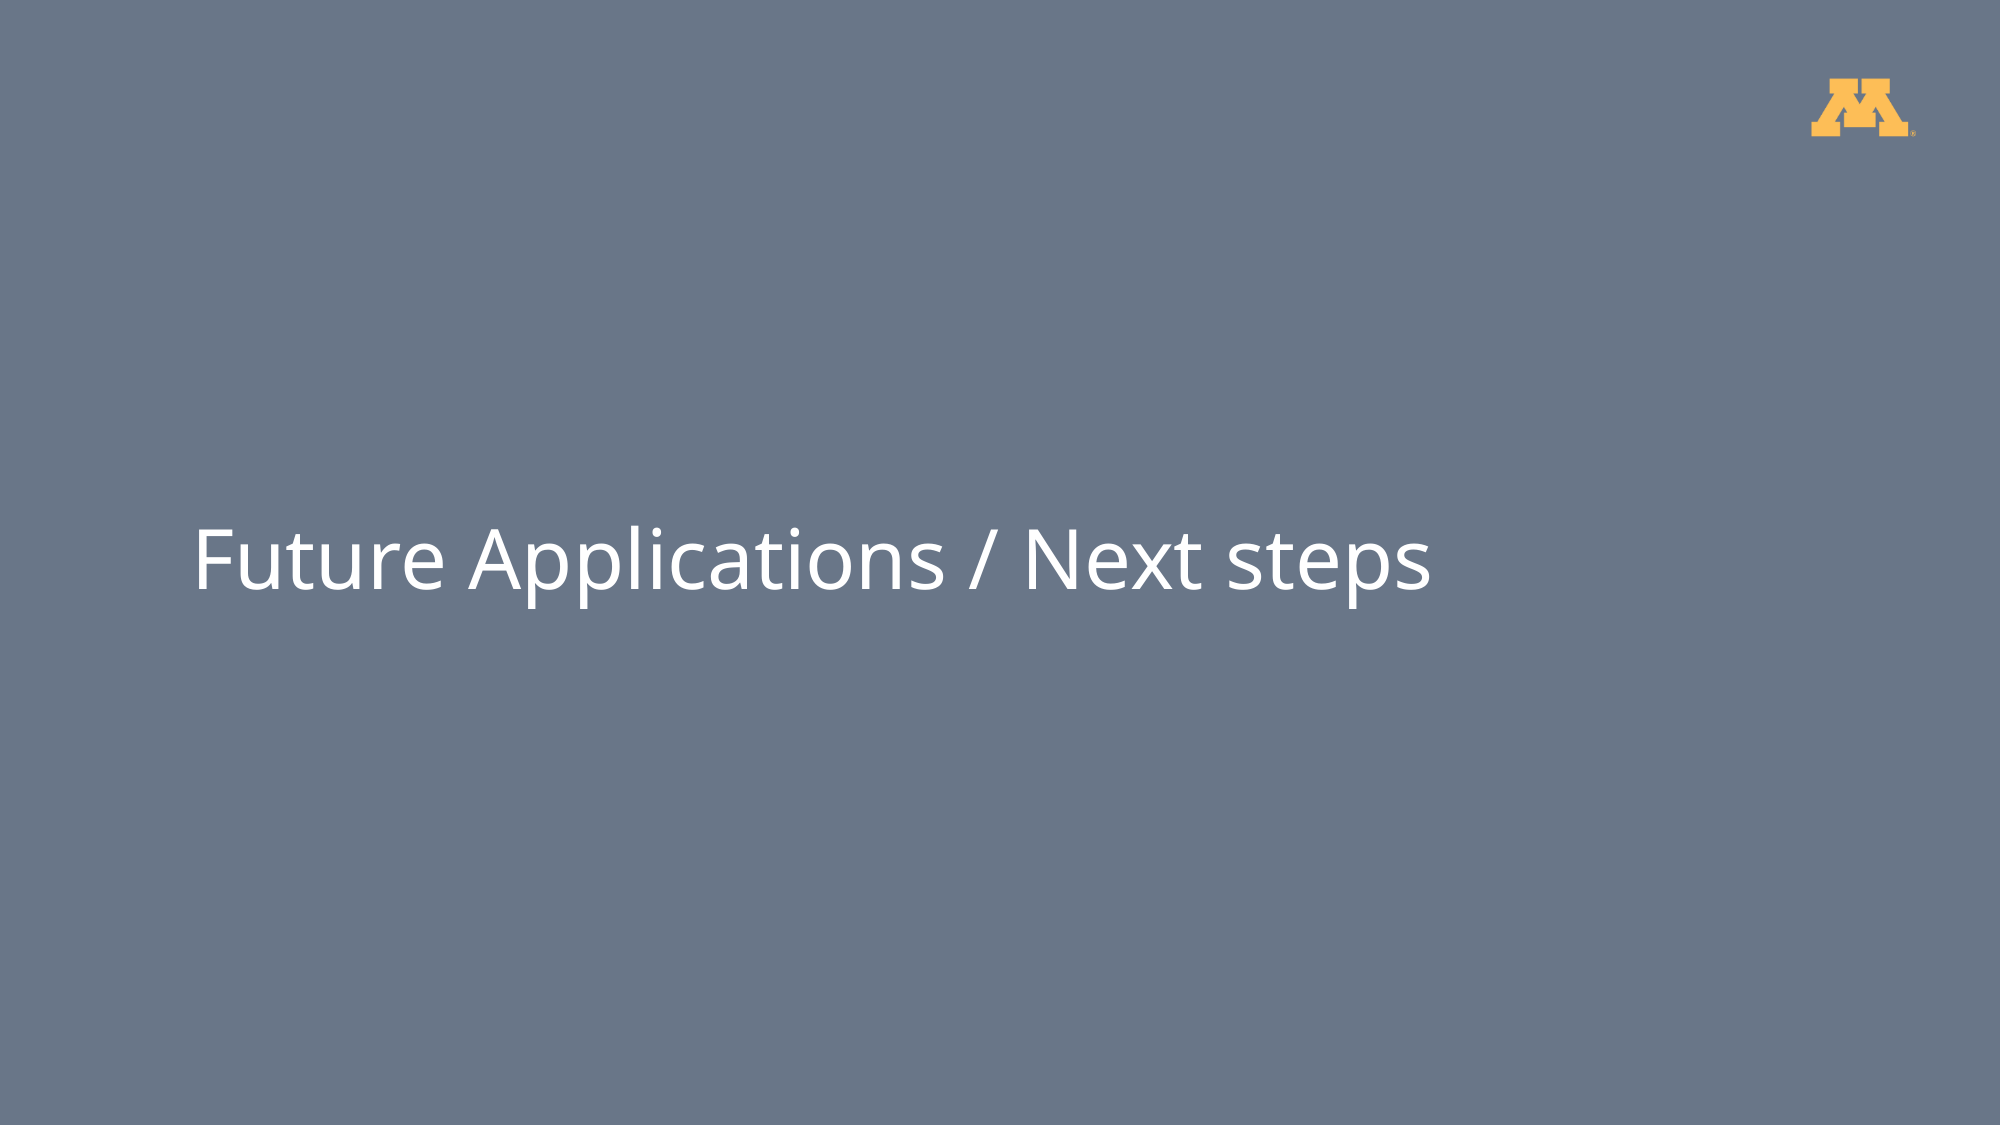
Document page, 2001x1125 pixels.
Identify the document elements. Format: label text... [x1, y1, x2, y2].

picture [1800, 58, 1925, 158]
text_box Future Applications / Next steps [176, 402, 1799, 723]
